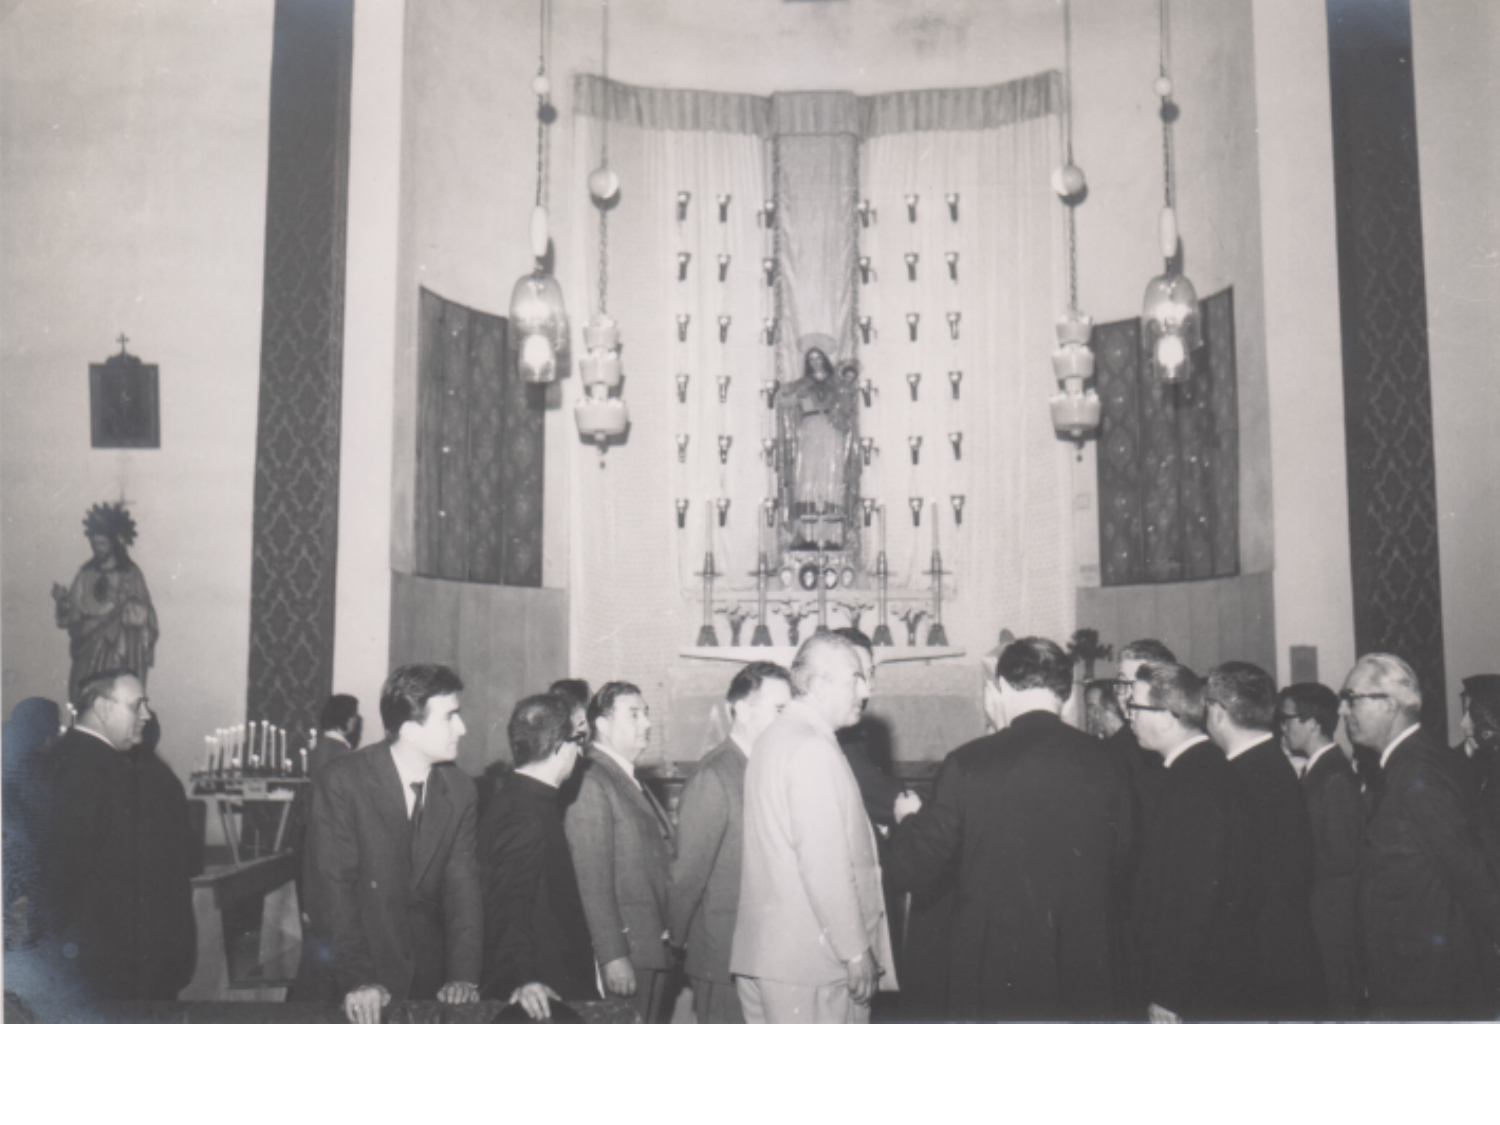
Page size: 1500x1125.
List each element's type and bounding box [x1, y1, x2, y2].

list [0, 0, 1500, 1024]
